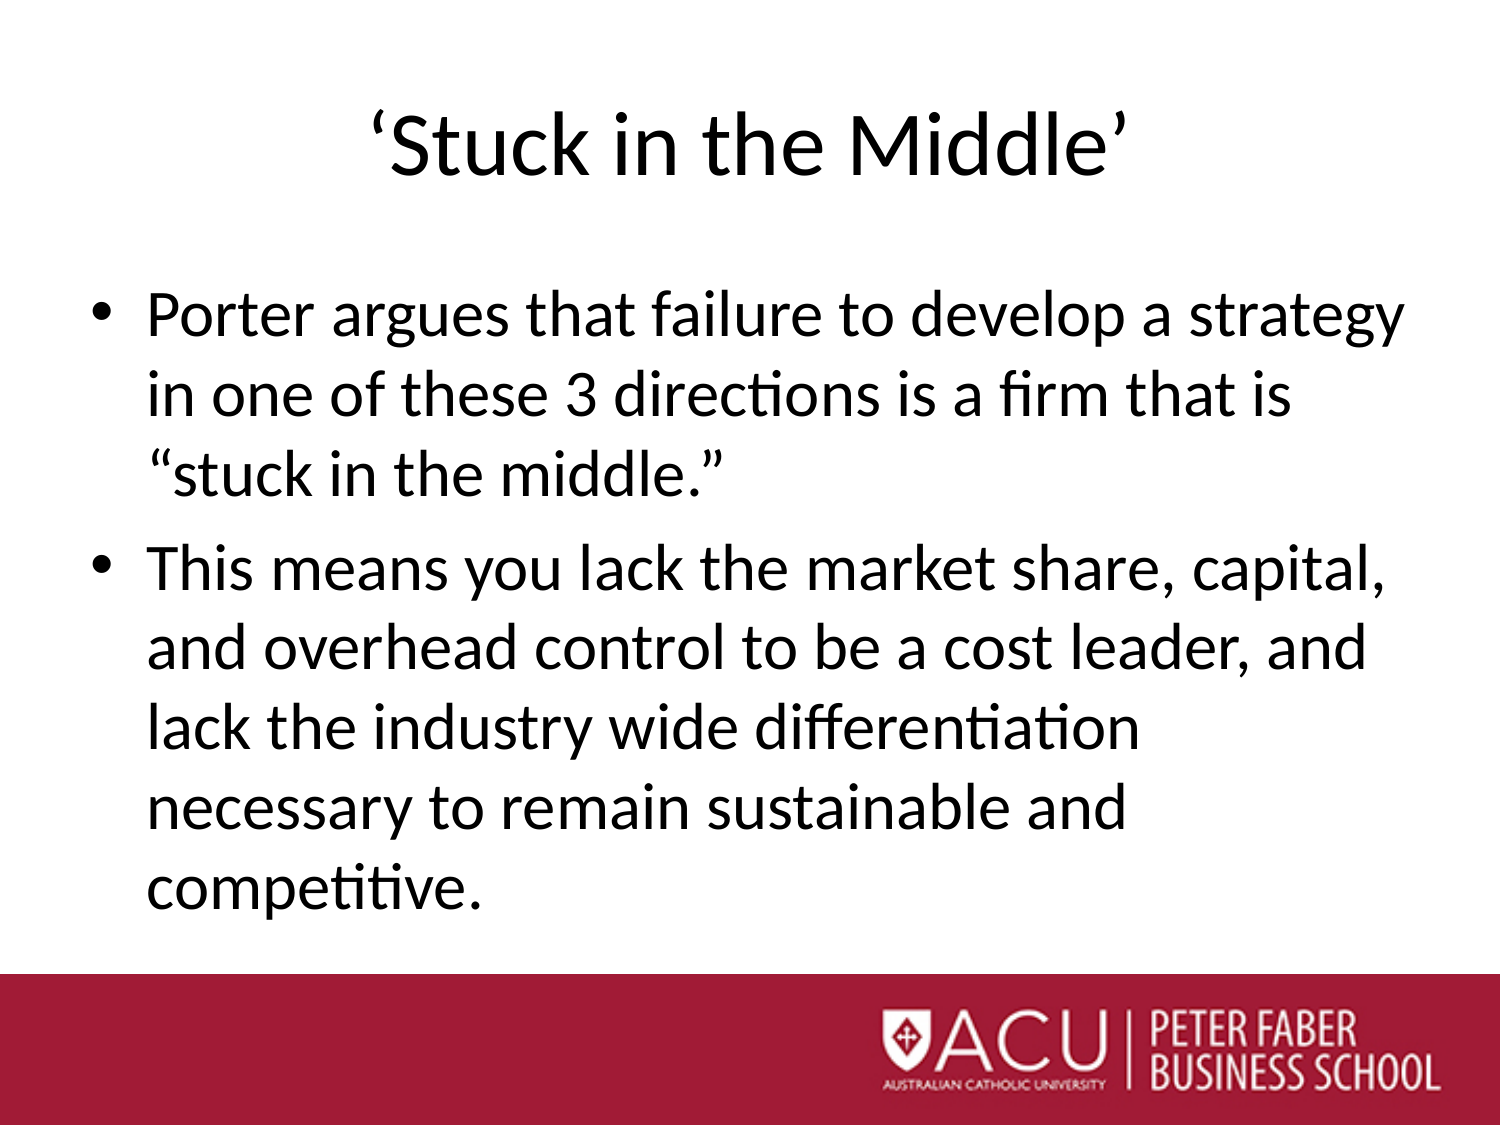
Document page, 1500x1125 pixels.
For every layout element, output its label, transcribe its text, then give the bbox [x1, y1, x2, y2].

picture [0, 974, 1500, 1125]
title ‘Stuck in the Middle’ [75, 45, 1425, 233]
list Porter argues that failure to develop a strategy in one of these 3 directions is a firm that is “stuck in the middle.” This means you lack the market share, capital, and overhead control to be a cost leader, and lack the industry wide differentiation necessary to remain sustainable and competitive. [75, 262, 1425, 950]
